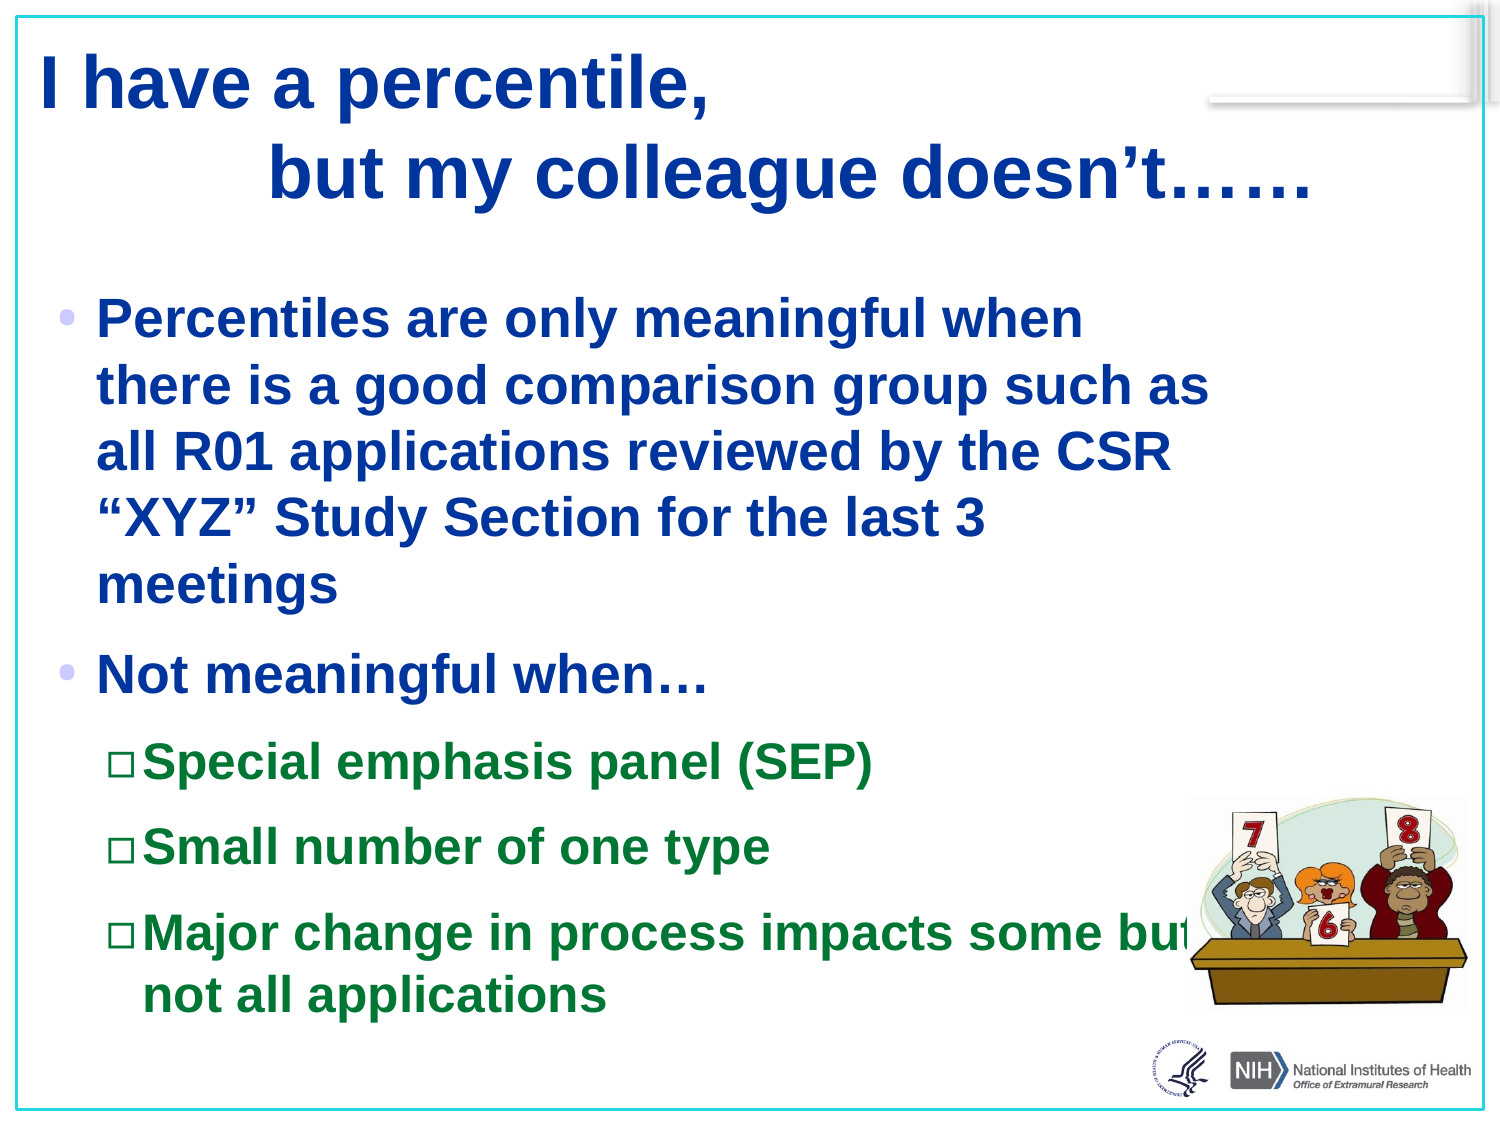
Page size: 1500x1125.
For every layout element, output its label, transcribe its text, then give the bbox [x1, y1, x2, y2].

picture [1187, 787, 1471, 1012]
list Percentiles are only meaningful when there is a good comparison group such as all R01 applications reviewed by the CSR “XYZ” Study Section for the last 3 meetings Not meaningful when… Special emphasis panel (SEP) Small number of one type Major change in process impacts some but not all applications [24, 274, 1251, 1038]
picture [1224, 1043, 1475, 1094]
title I have a percentile, but my colleague doesn’t…… [24, 0, 1476, 338]
